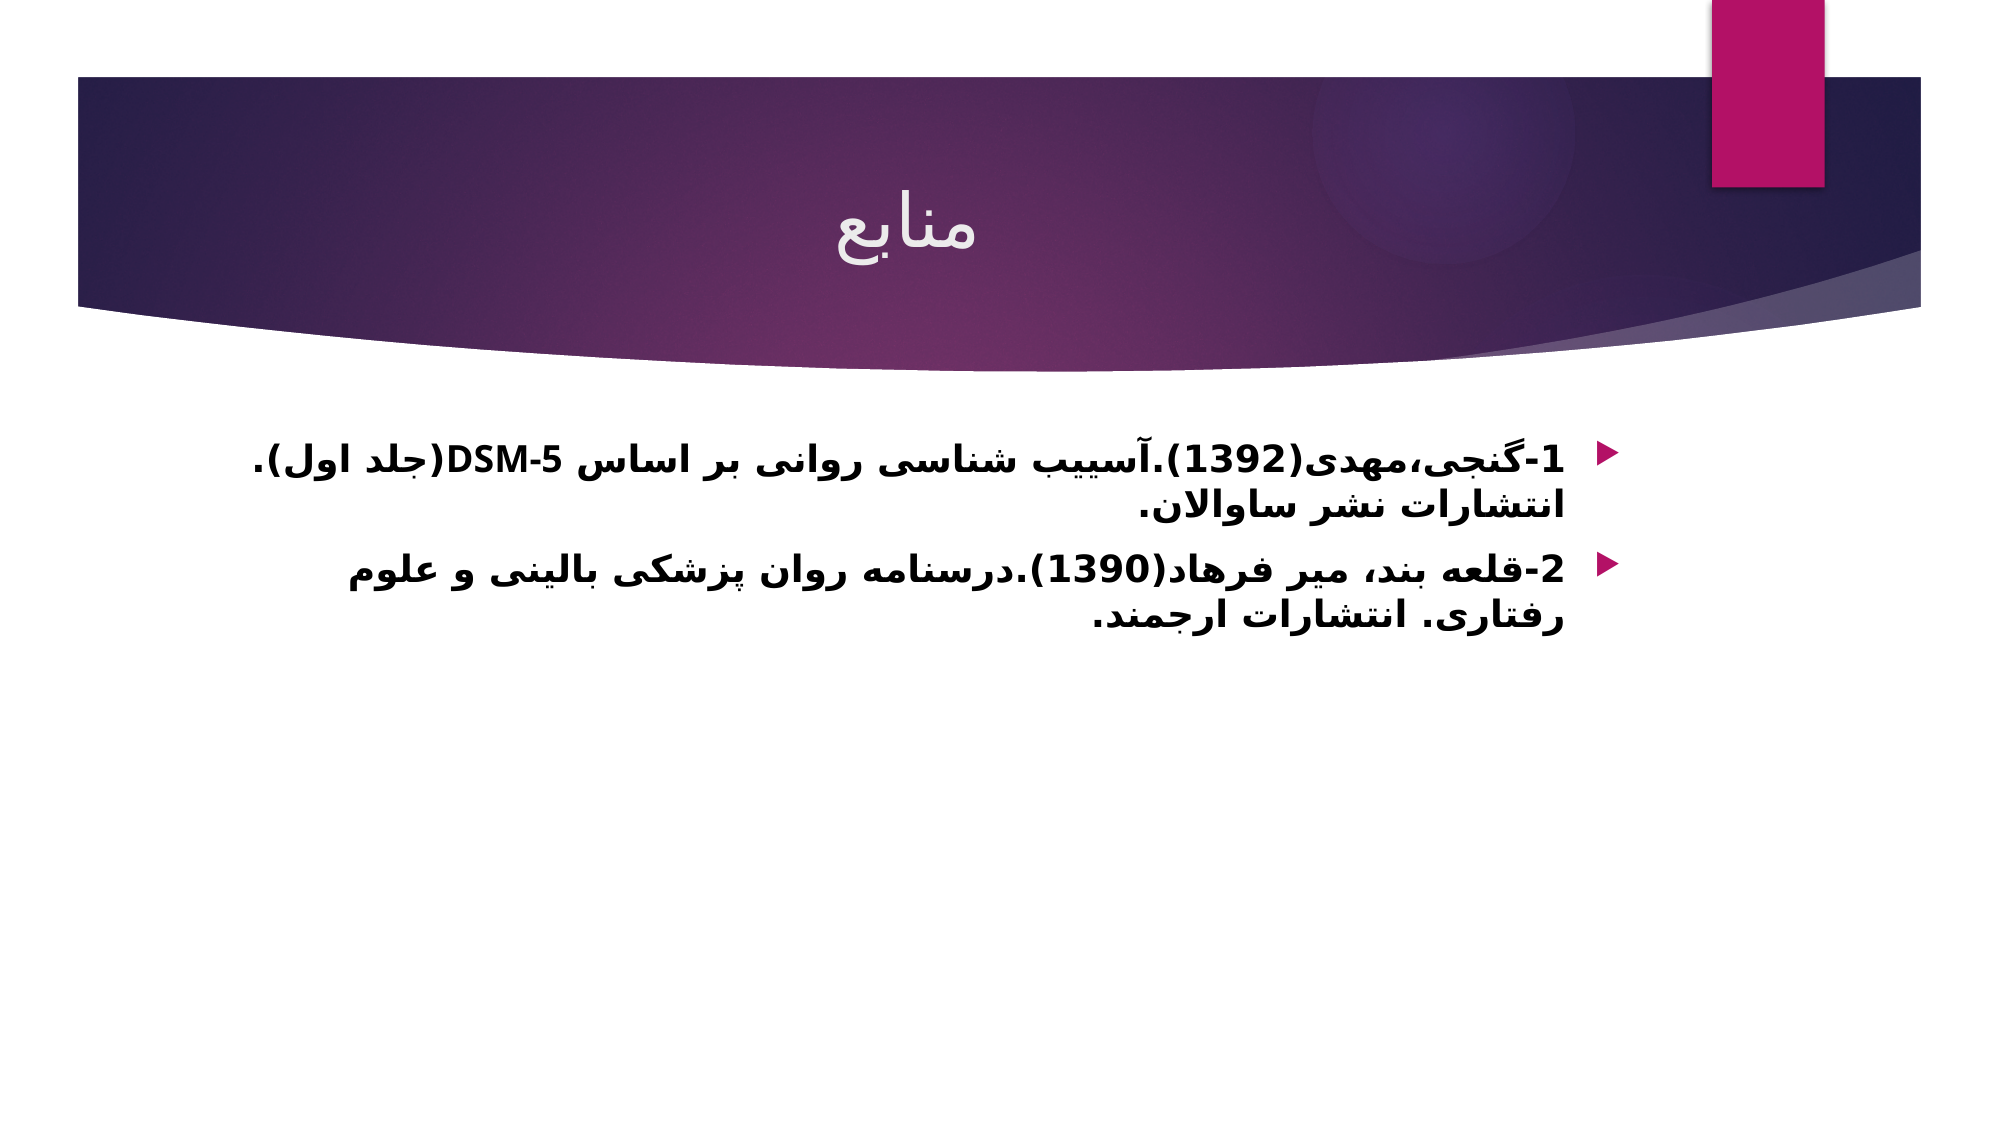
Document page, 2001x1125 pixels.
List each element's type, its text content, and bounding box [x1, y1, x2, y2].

title منابع [189, 159, 1627, 276]
list 1-گنجی،مهدی(1392).آسییب شناسی روانی بر اساس DSM-5(جلد اول). انتشارات نشر ساوالان. 2-قلعه بند، میر فرهاد(1390).درسنامه روان پزشکی بالینی و علوم رفتاری. انتشارات ارجمند. [189, 427, 1638, 988]
